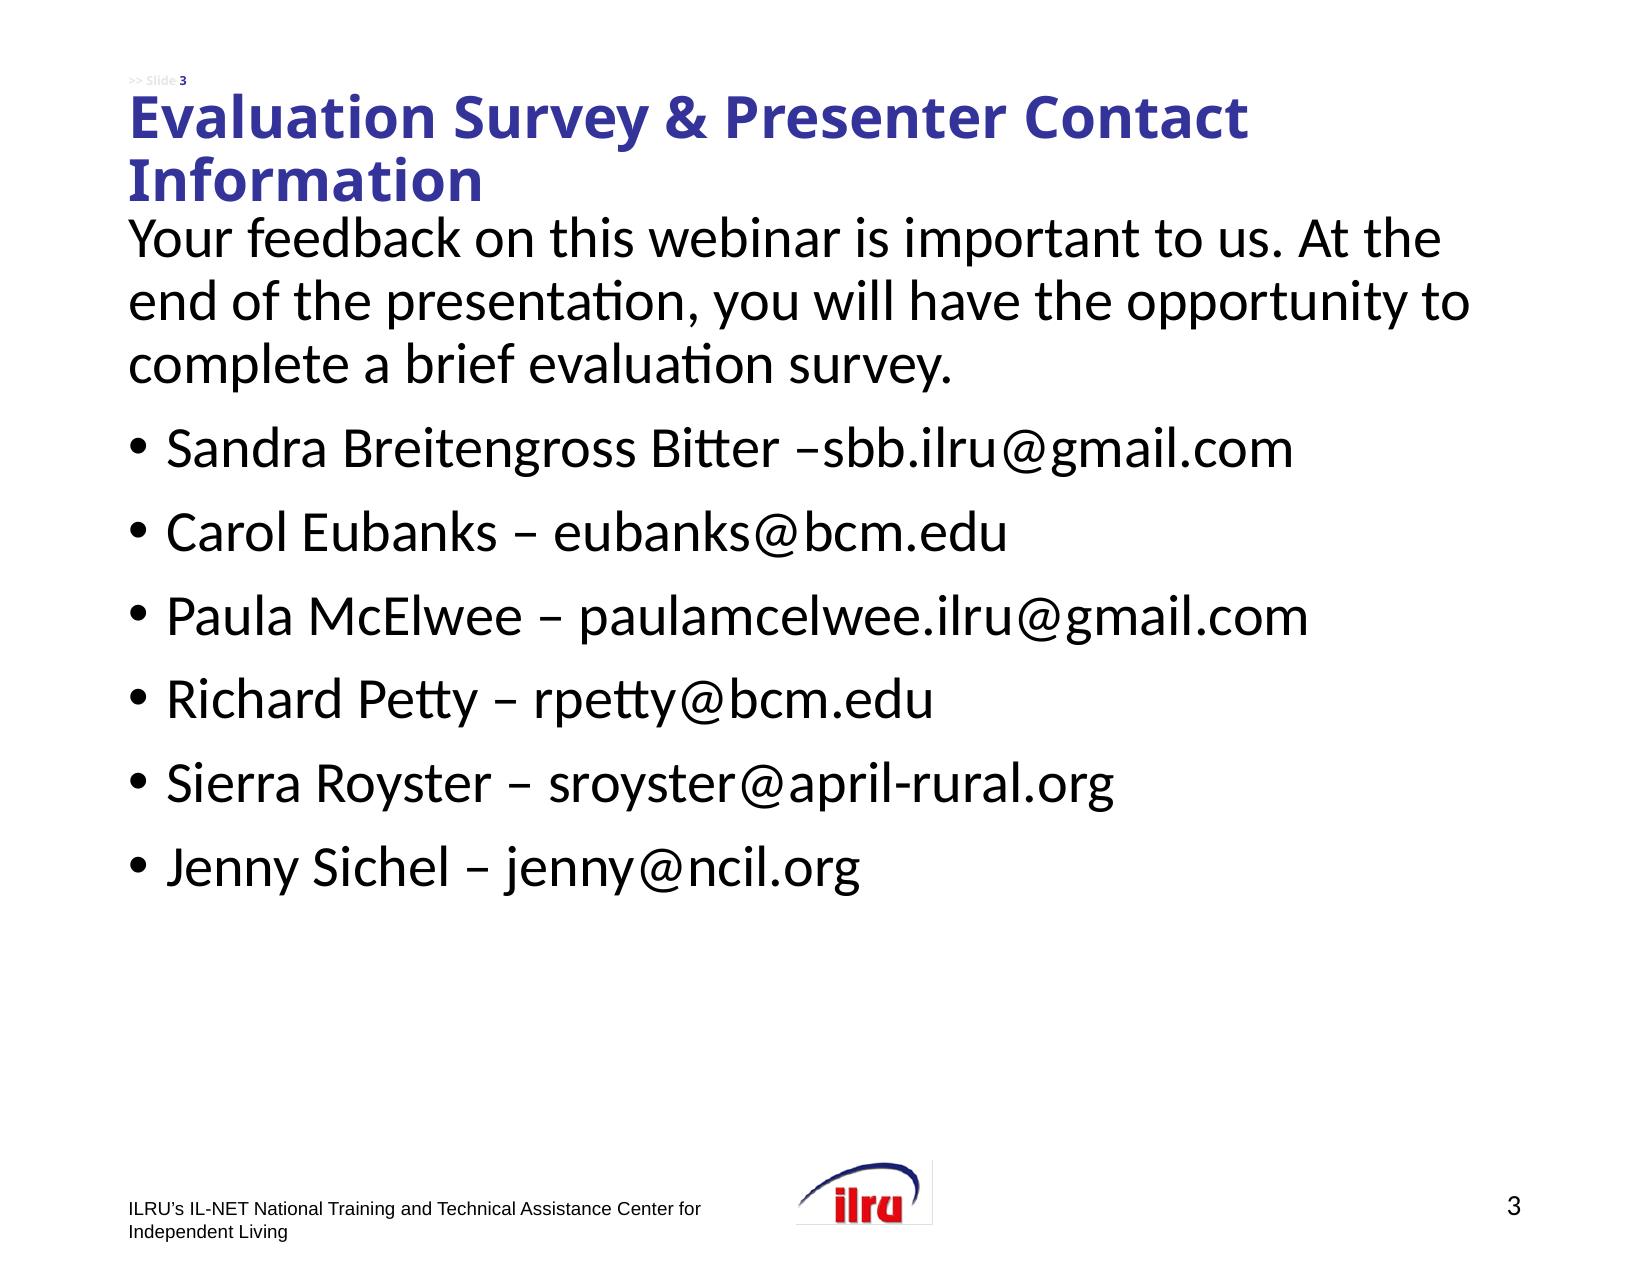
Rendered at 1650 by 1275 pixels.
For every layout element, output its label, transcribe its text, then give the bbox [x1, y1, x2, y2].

slide_number 3 [1165, 1169, 1537, 1238]
list Your feedback on this webinar is important to us. At the end of the presentation, you will have the opportunity to complete a brief evaluation survey. Sandra Breitengross Bitter –sbb.ilru@gmail.com Carol Eubanks – eubanks@bcm.edu Paula McElwee – paulamcelwee.ilru@gmail.com Richard Petty – rpetty@bcm.edu Sierra Royster – sroyster@april-rural.org Jenny Sichel – jenny@ncil.org [113, 200, 1537, 1125]
picture [795, 1159, 933, 1225]
title >> Slide 3 Evaluation Survey & Presenter Contact Information [113, 75, 1600, 213]
